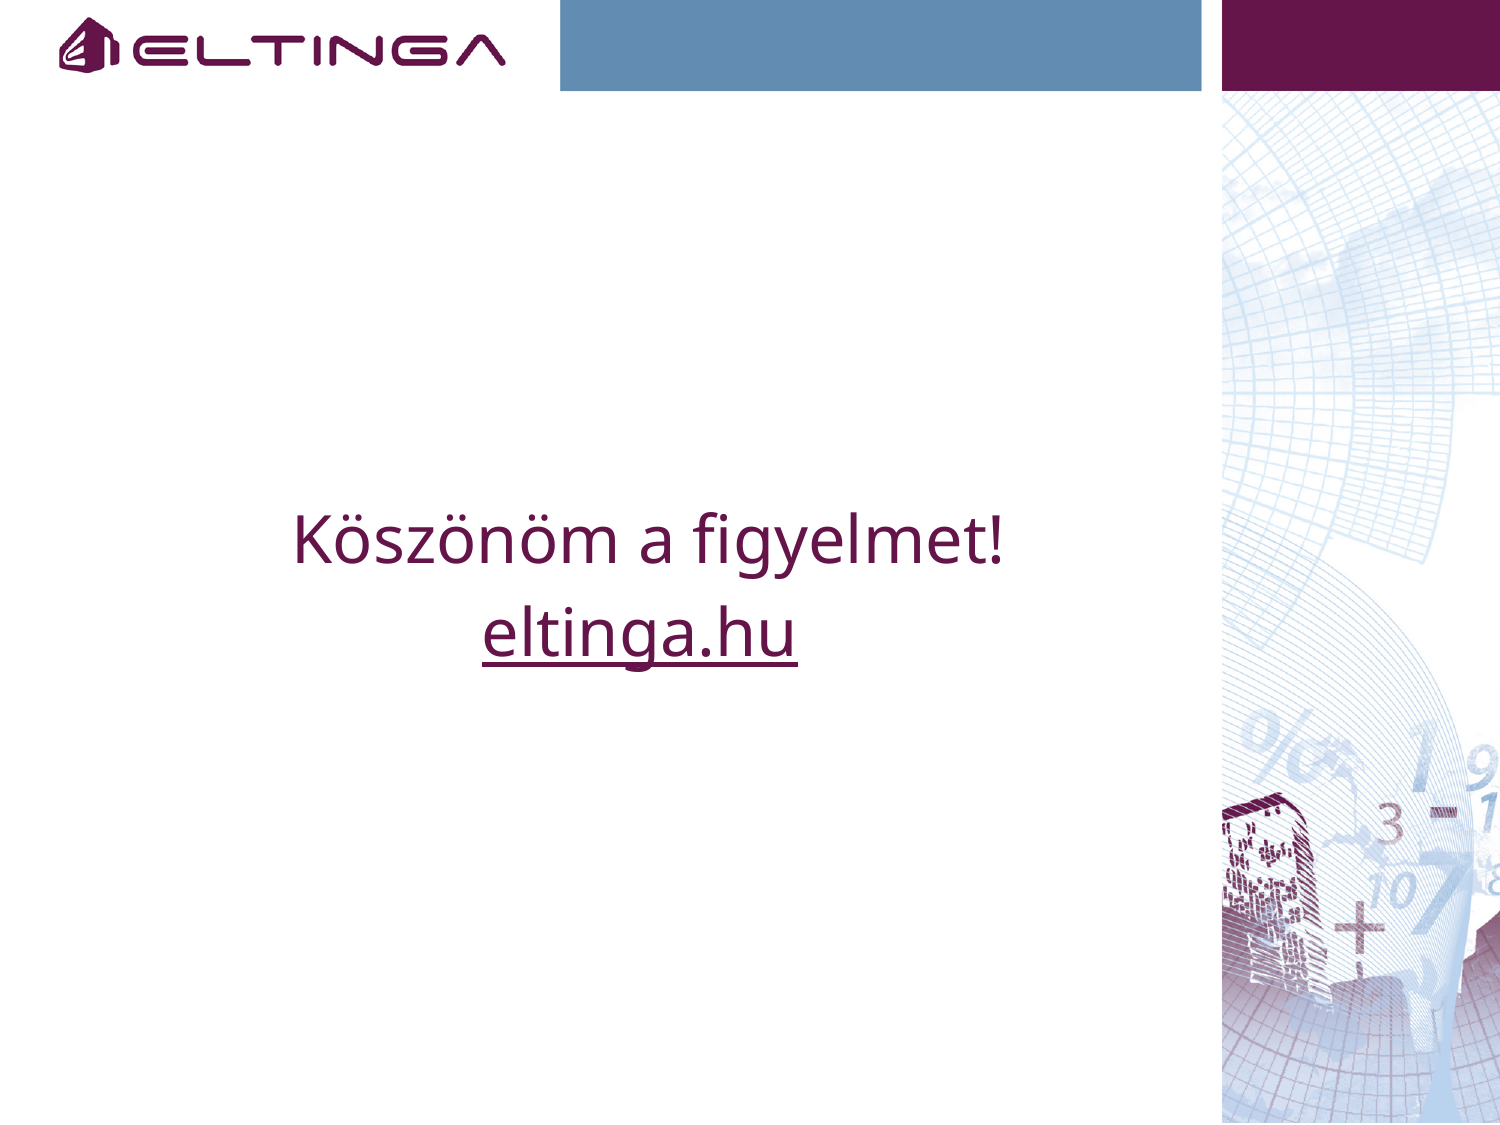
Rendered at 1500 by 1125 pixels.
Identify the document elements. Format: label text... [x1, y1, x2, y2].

list Köszönöm a figyelmet! eltinga.hu [75, 302, 1223, 1005]
picture [0, 0, 1500, 1123]
